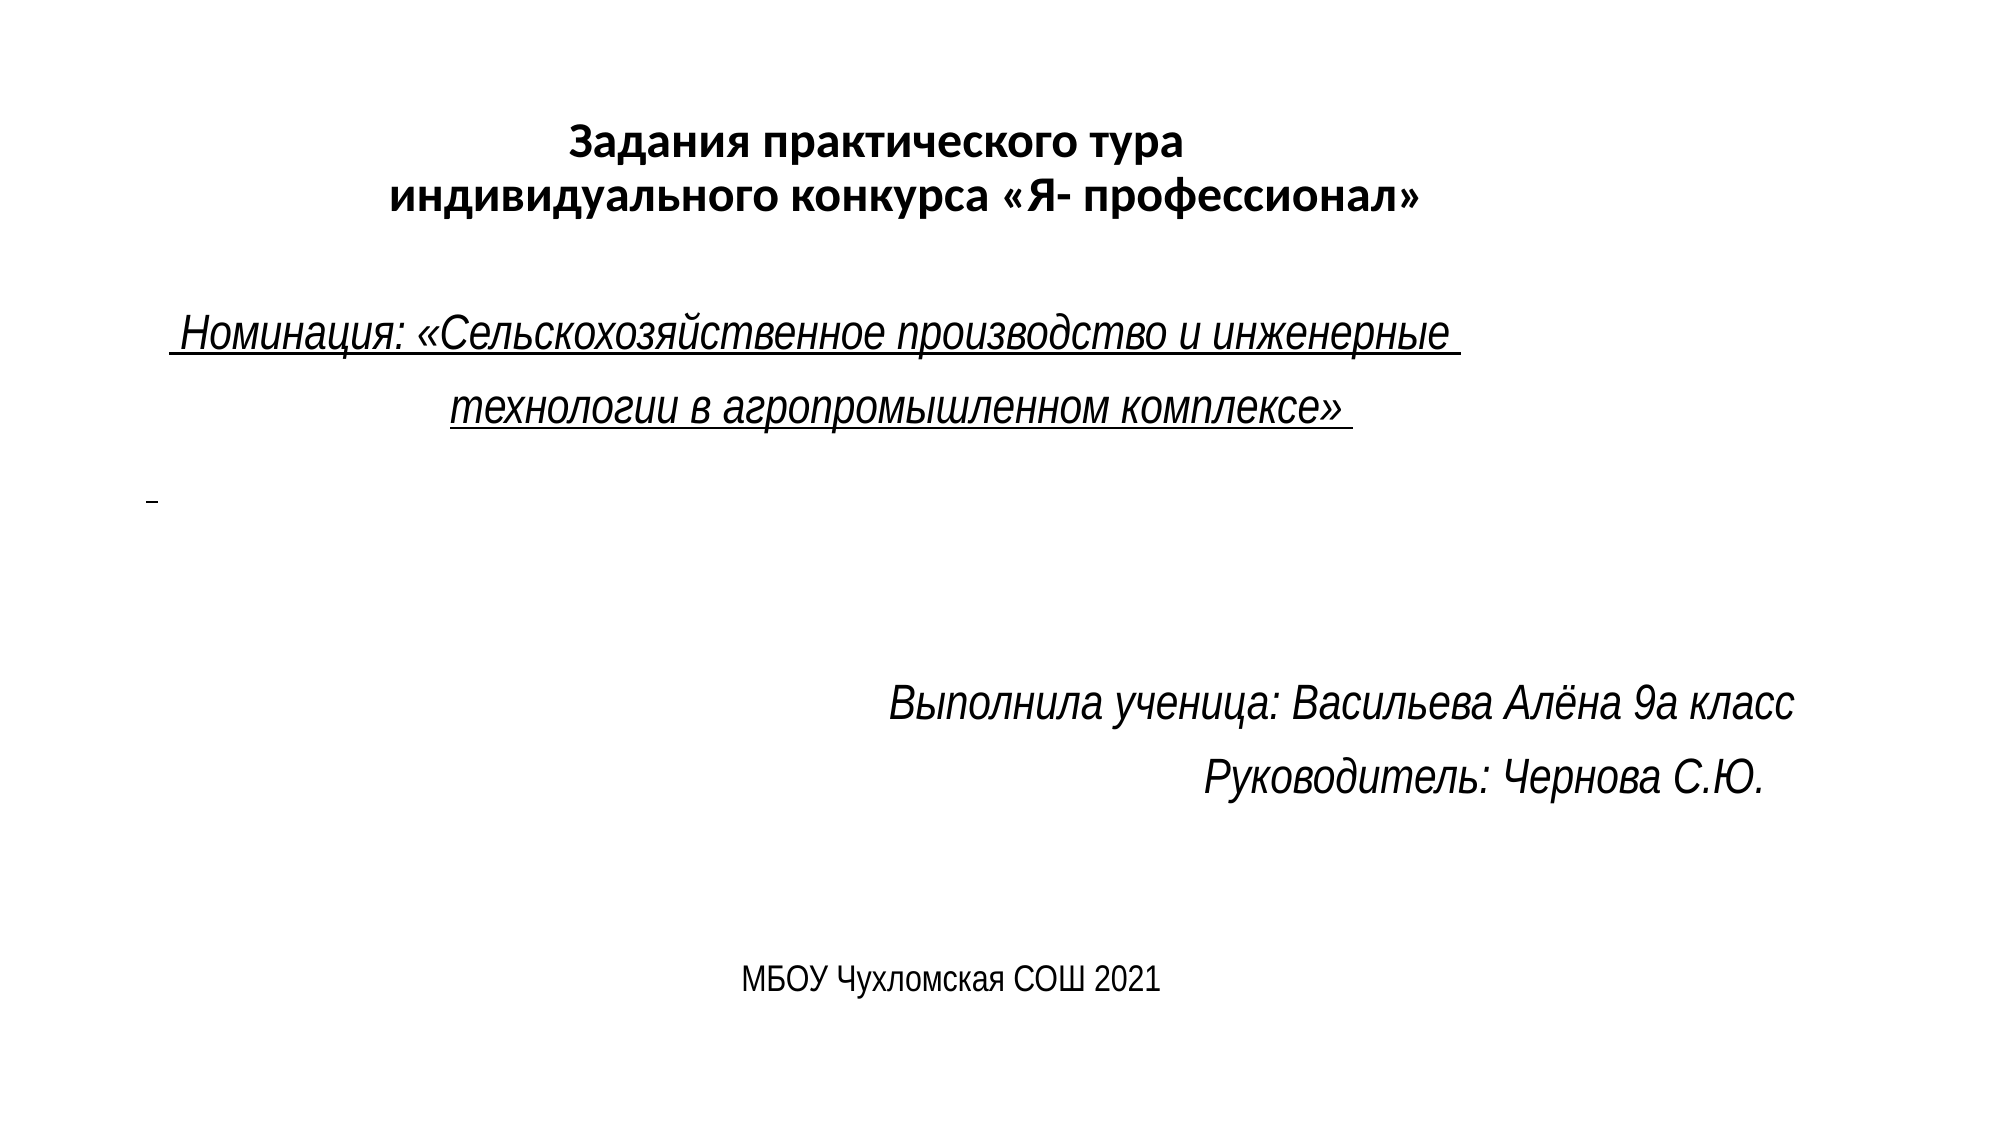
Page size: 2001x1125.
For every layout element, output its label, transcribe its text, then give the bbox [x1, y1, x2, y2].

list Номинация: «Сельскохозяйственное производство и инженерные технологии в агропромышленном комплексе» Выполнила ученица: Васильева Алёна 9а класс Руководитель: Чернова С.Ю. МБОУ Чухломская СОШ 2021 [131, 299, 1857, 1014]
title Задания практического тура индивидуального конкурса «Я- профессионал» [137, 59, 1863, 278]
